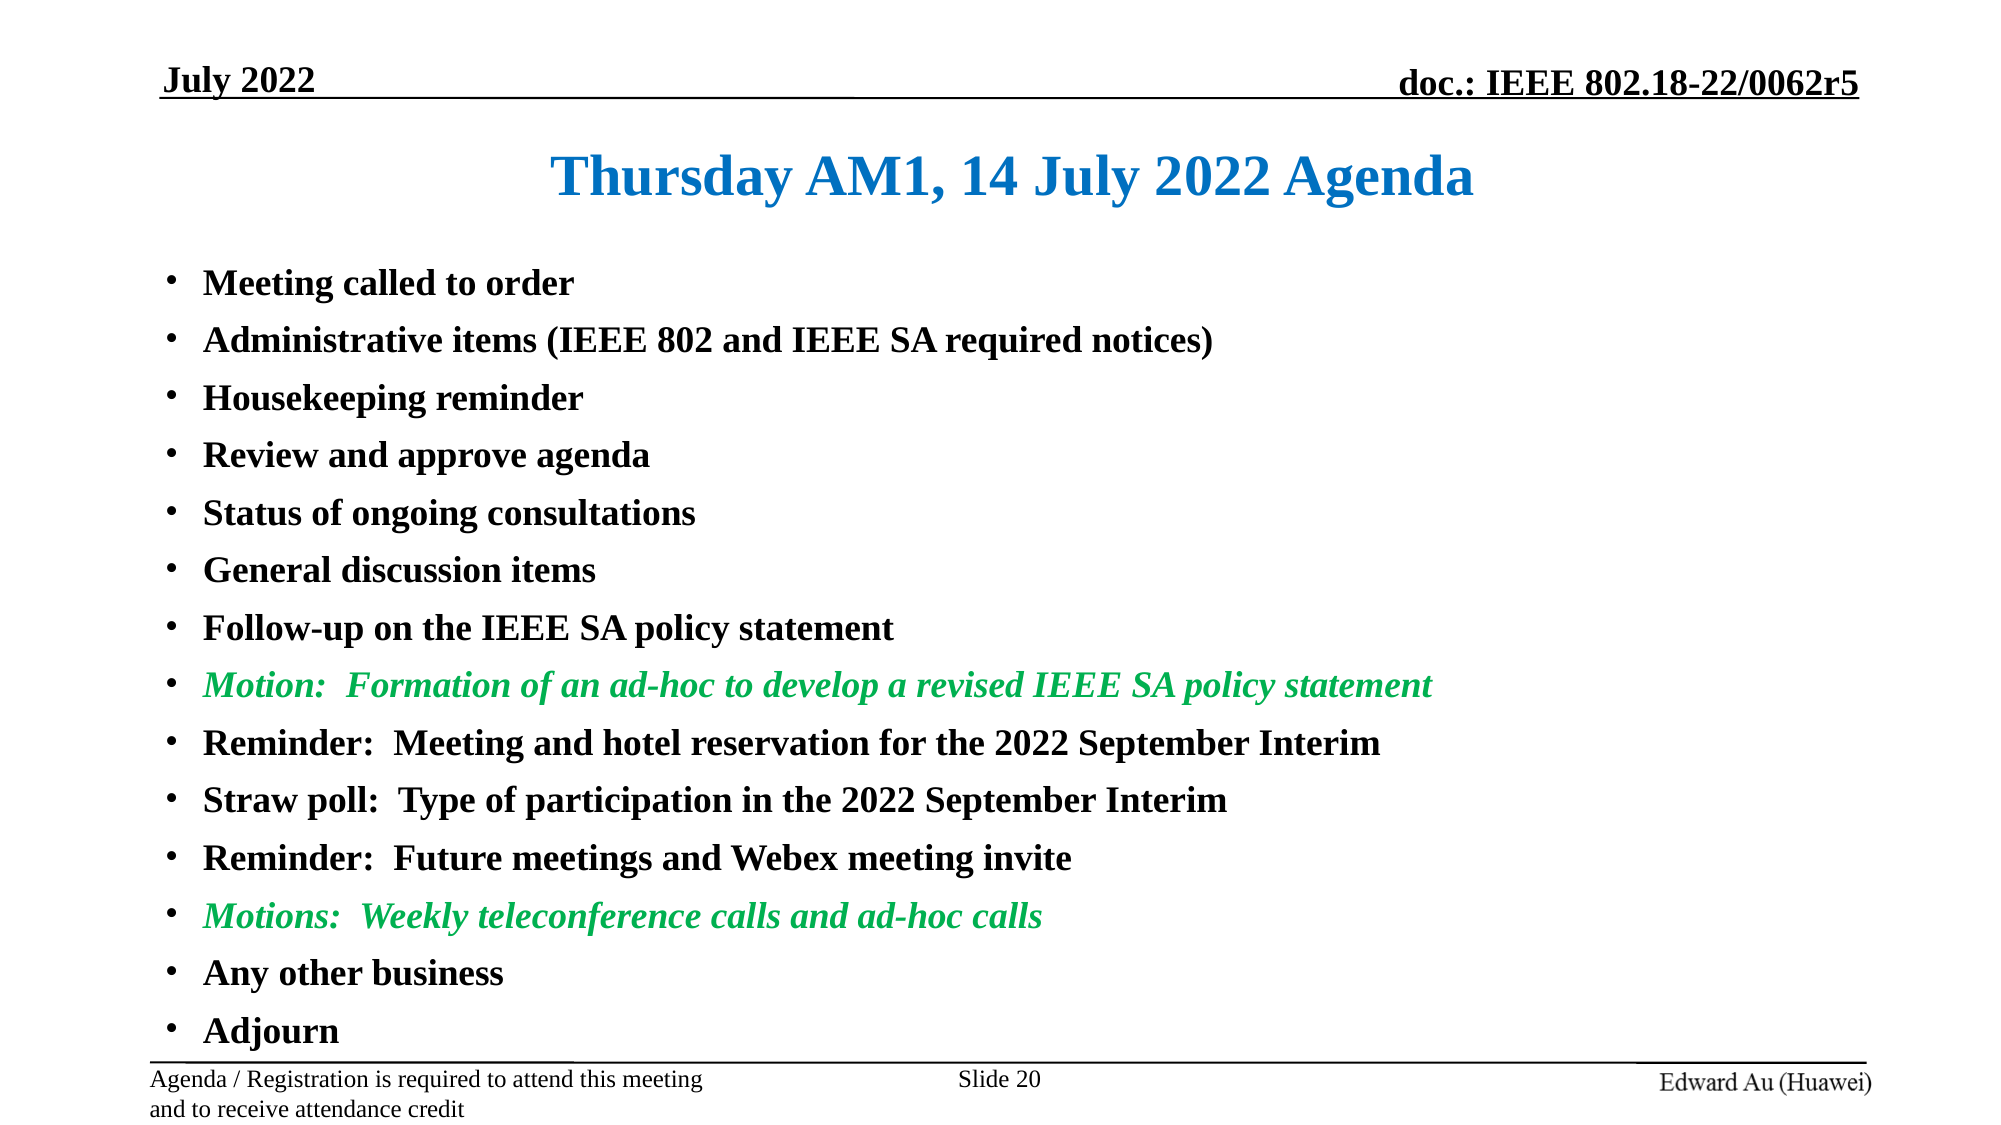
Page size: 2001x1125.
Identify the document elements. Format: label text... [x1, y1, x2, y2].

picture [1174, 1058, 1887, 1113]
list Meeting called to order Administrative items (IEEE 802 and IEEE SA required notices) Housekeeping reminder Review and approve agenda Status of ongoing consultations General discussion items Follow-up on the IEEE SA policy statement Motion: Formation of an ad-hoc to develop a revised IEEE SA policy statement Reminder: Meeting and hotel reservation for the 2022 September Interim Straw poll: Type of participation in the 2022 September Interim Reminder: Future meetings and Webex meeting invite Motions: Weekly teleconference calls and ad-hoc calls Any other business Adjourn [149, 250, 1887, 1059]
title Thursday AM1, 14 July 2022 Agenda [162, 99, 1864, 246]
slide_number Slide 20 [933, 1061, 1067, 1123]
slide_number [162, 54, 663, 99]
